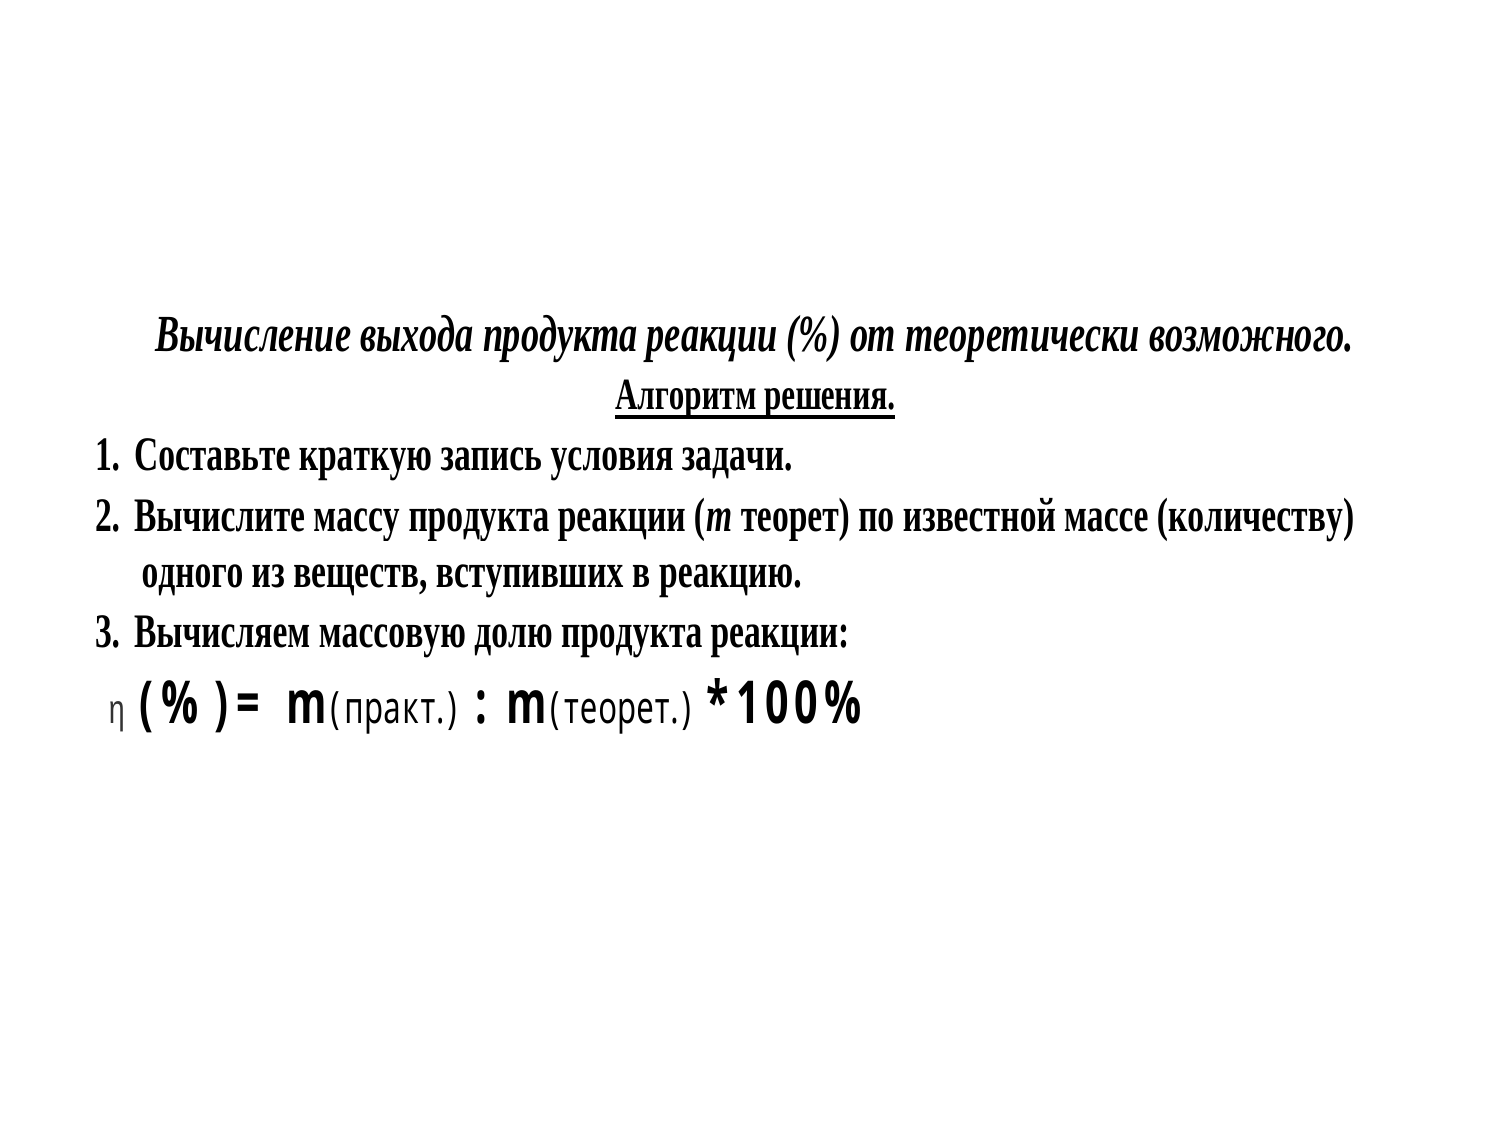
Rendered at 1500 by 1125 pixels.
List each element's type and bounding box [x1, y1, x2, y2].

picture [76, 297, 1436, 743]
